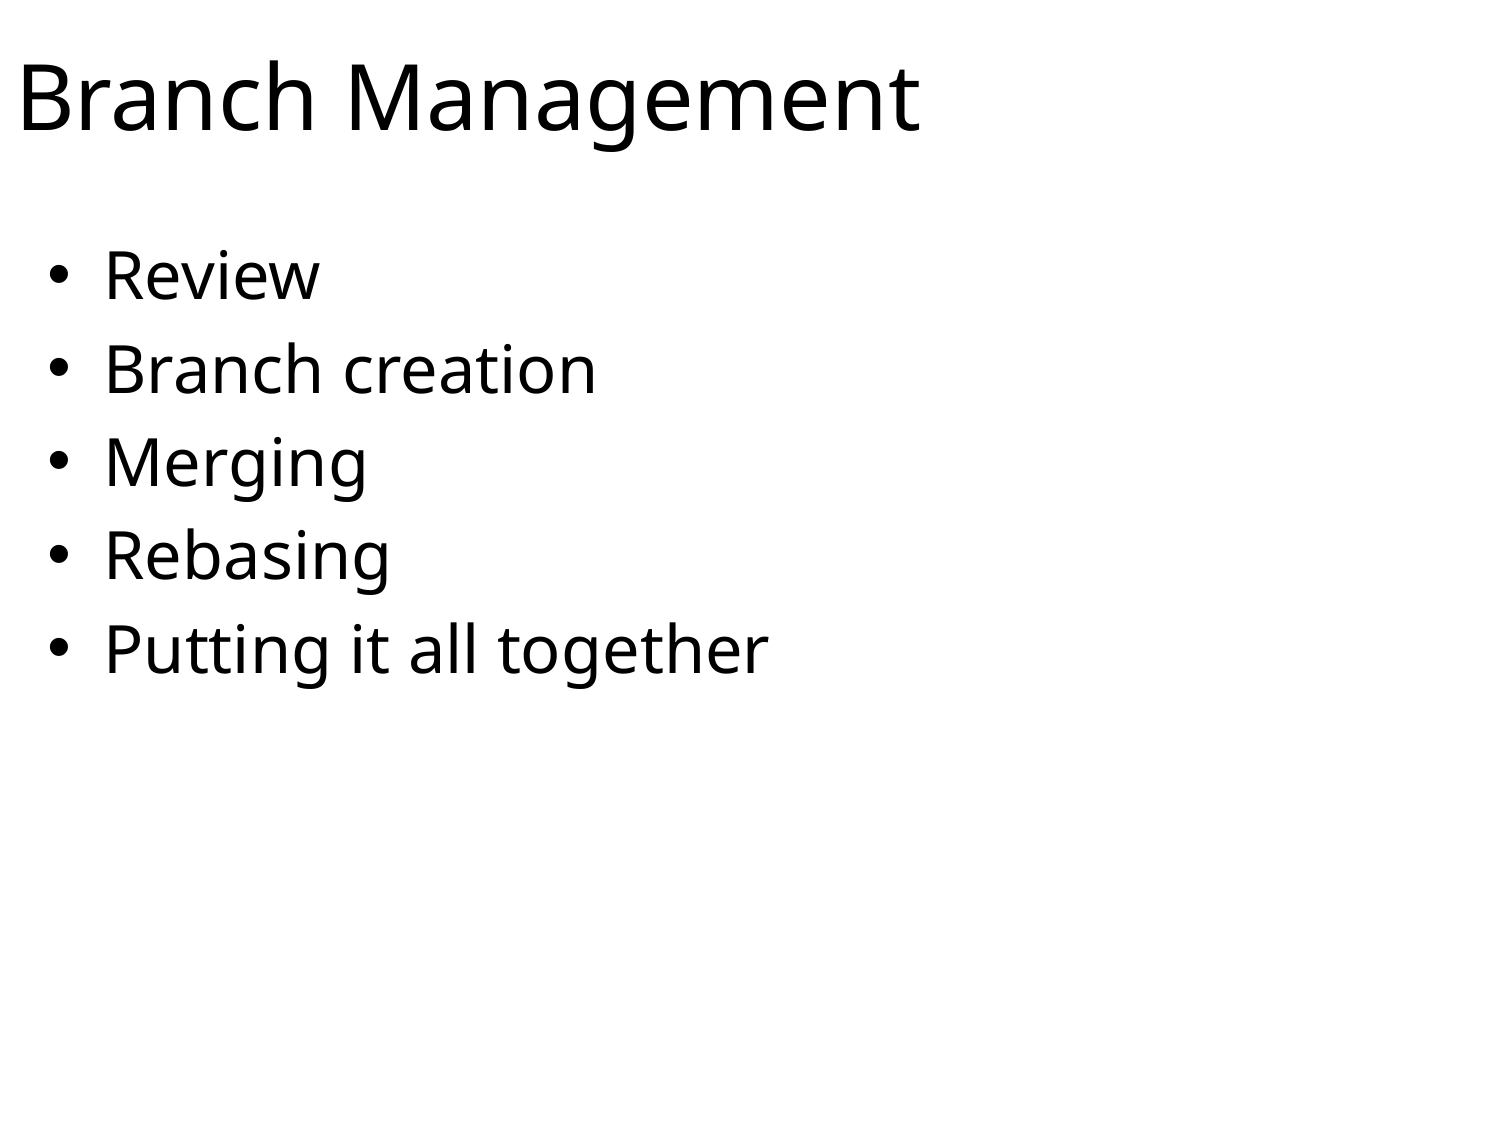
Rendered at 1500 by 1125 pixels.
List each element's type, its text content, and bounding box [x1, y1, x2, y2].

title Branch Management [0, 0, 1500, 188]
list Review Branch creation Merging Rebasing Putting it all together [32, 225, 1466, 1005]
